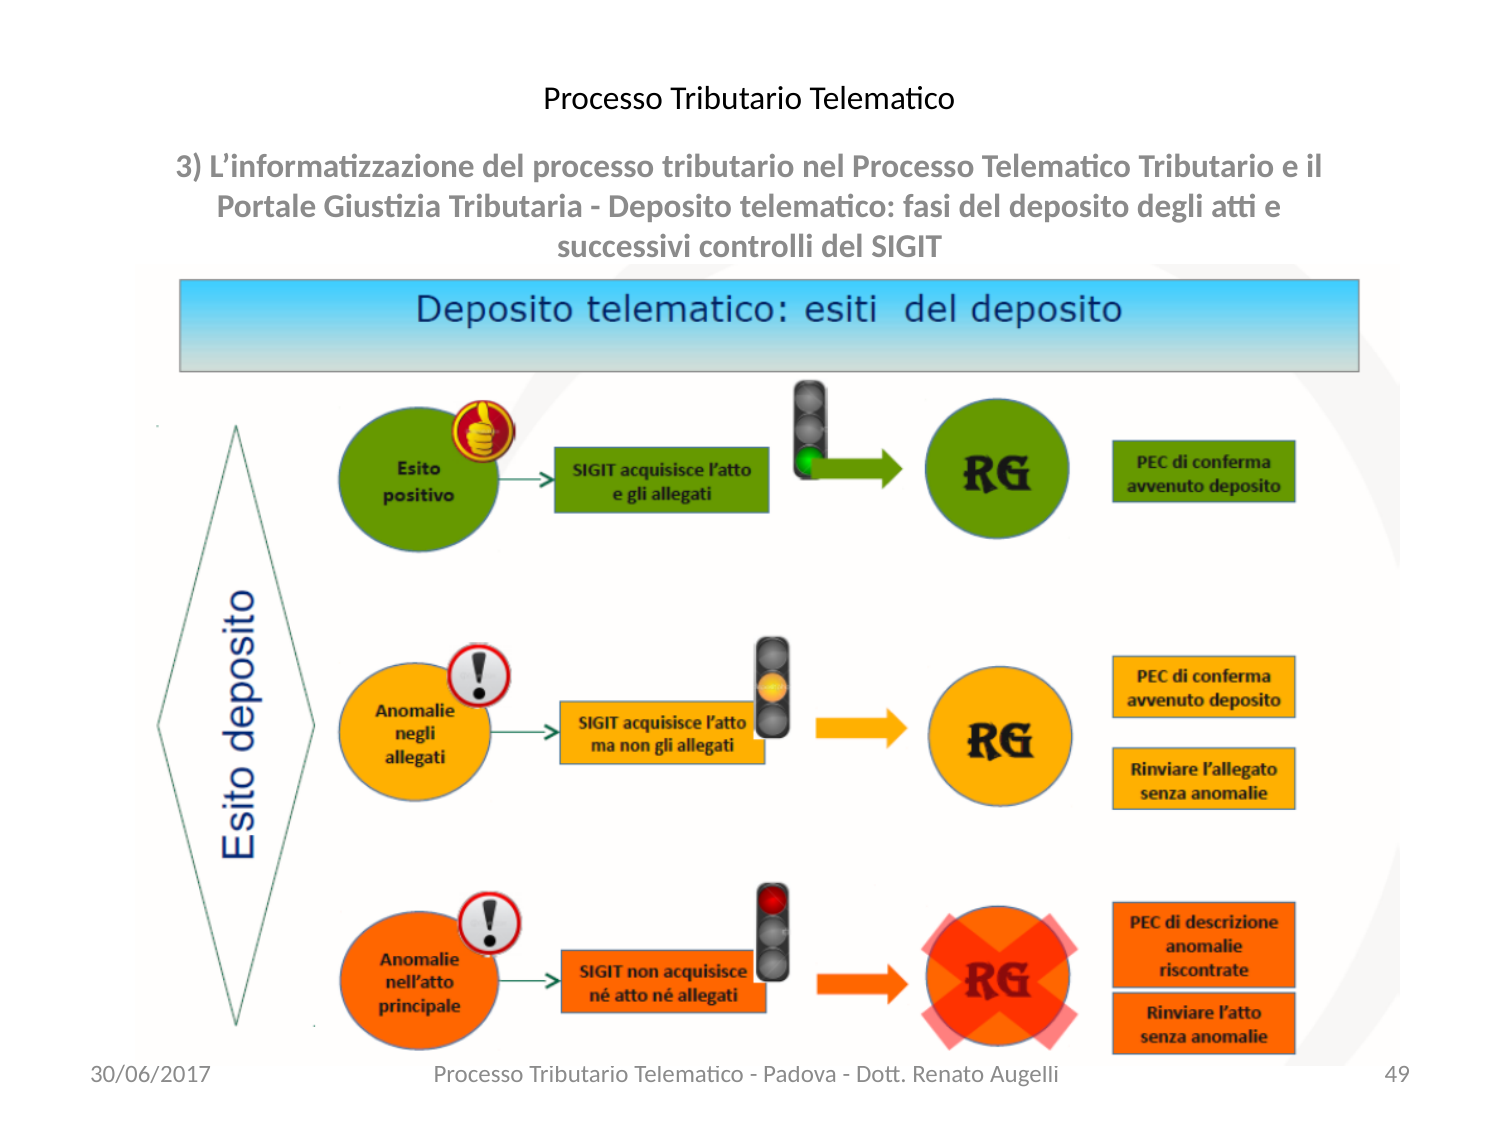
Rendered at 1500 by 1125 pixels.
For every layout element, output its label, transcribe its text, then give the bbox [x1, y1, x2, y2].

title Processo Tributario Telematico [112, 54, 1388, 138]
footer Processo Tributario Telematico - Padova - Dott. Renato Augelli [425, 1074, 1074, 1103]
picture [135, 264, 1400, 1066]
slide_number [75, 1042, 425, 1103]
subtitle 3) L’informatizzazione del processo tributario nel Processo Telematico Tributario e il Portale Giustizia Tributaria - Deposito telematico: fasi del deposito degli atti e successivi controlli del SIGIT [147, 137, 1353, 263]
slide_number 49 [1074, 1042, 1425, 1103]
